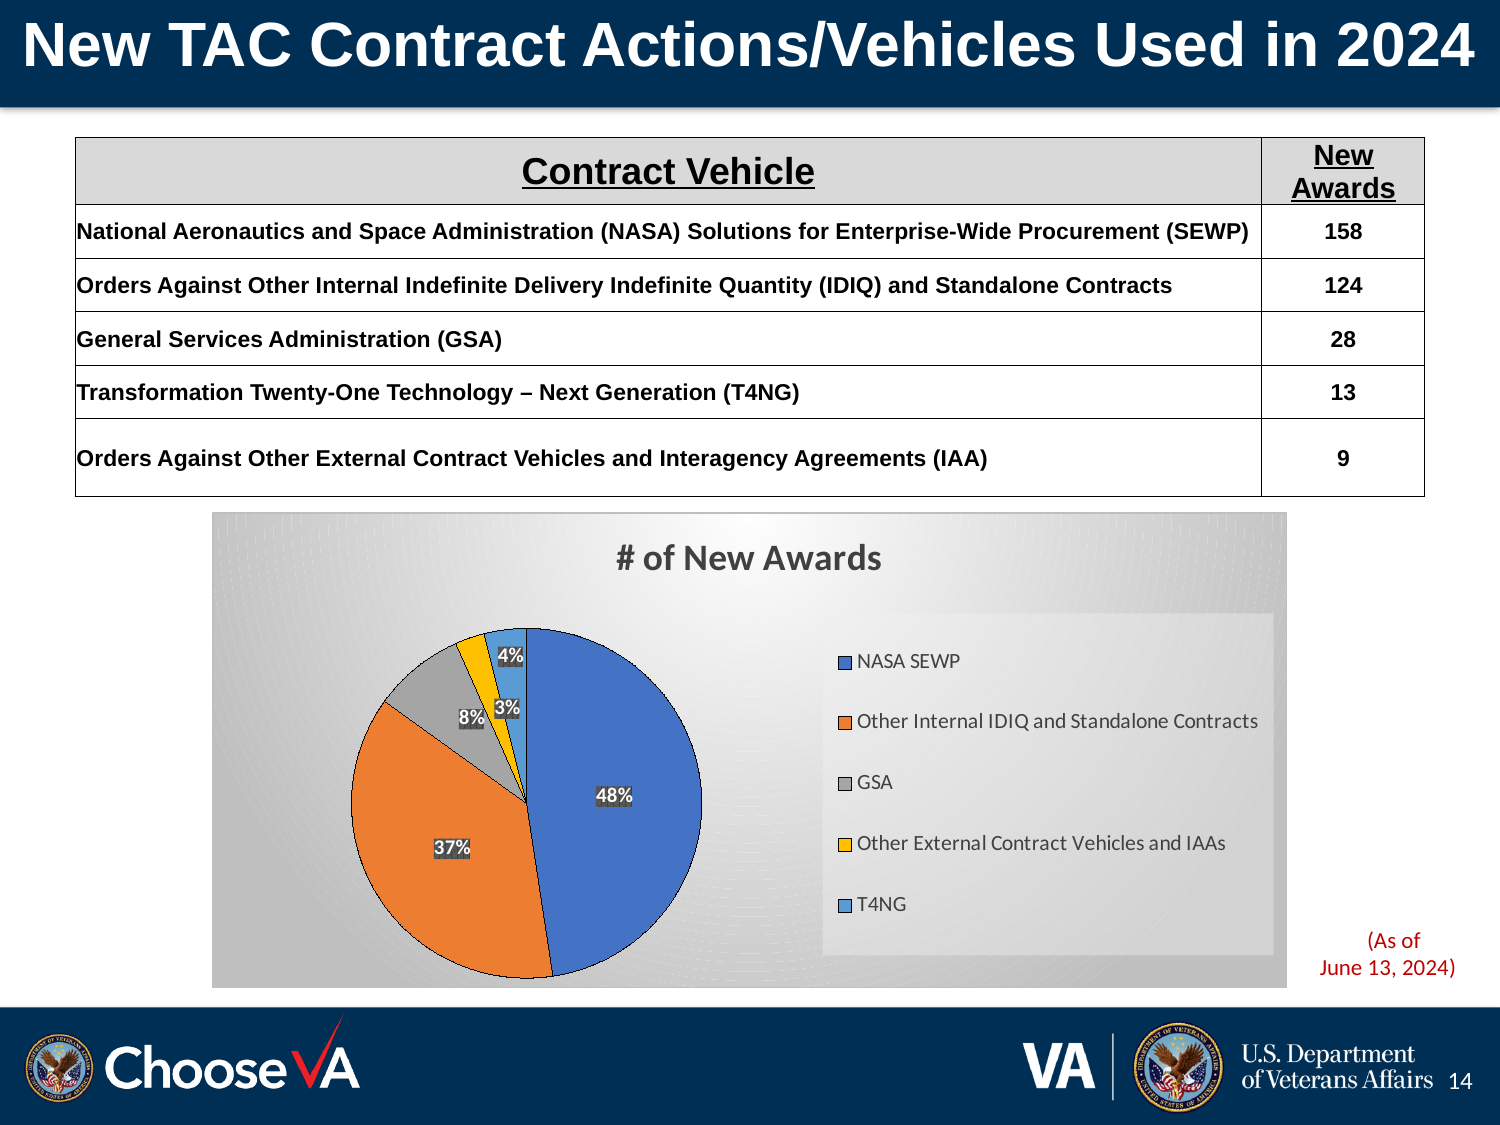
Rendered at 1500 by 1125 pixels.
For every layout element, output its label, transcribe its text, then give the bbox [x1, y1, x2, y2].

text_box (As of June 13, 2024) [1305, 917, 1480, 988]
table_cell 124 [1262, 259, 1424, 311]
table_header Contract Vehicle [76, 138, 1261, 204]
slide_number 14 [1425, 1049, 1489, 1110]
table_header New Awards [1262, 138, 1424, 204]
title New TAC Contract Actions/Vehicles Used in 2024 [0, 0, 1500, 108]
picture [24, 1012, 360, 1103]
table_cell National Aeronautics and Space Administration (NASA) Solutions for Enterprise-Wide Procurement (SEWP) [76, 205, 1261, 258]
table_cell 158 [1262, 205, 1424, 258]
table_cell 9 [1262, 419, 1424, 496]
table_cell Transformation Twenty-One Technology – Next Generation (T4NG) [76, 366, 1261, 418]
picture [1017, 1014, 1438, 1120]
table_cell 13 [1262, 366, 1424, 418]
table_cell General Services Administration (GSA) [76, 312, 1261, 365]
table_cell Orders Against Other Internal Indefinite Delivery Indefinite Quantity (IDIQ) and Standalone Contracts [76, 259, 1261, 311]
chart [212, 512, 1288, 989]
table_cell 28 [1262, 312, 1424, 365]
table_cell Orders Against Other External Contract Vehicles and Interagency Agreements (IAA) [76, 419, 1261, 496]
